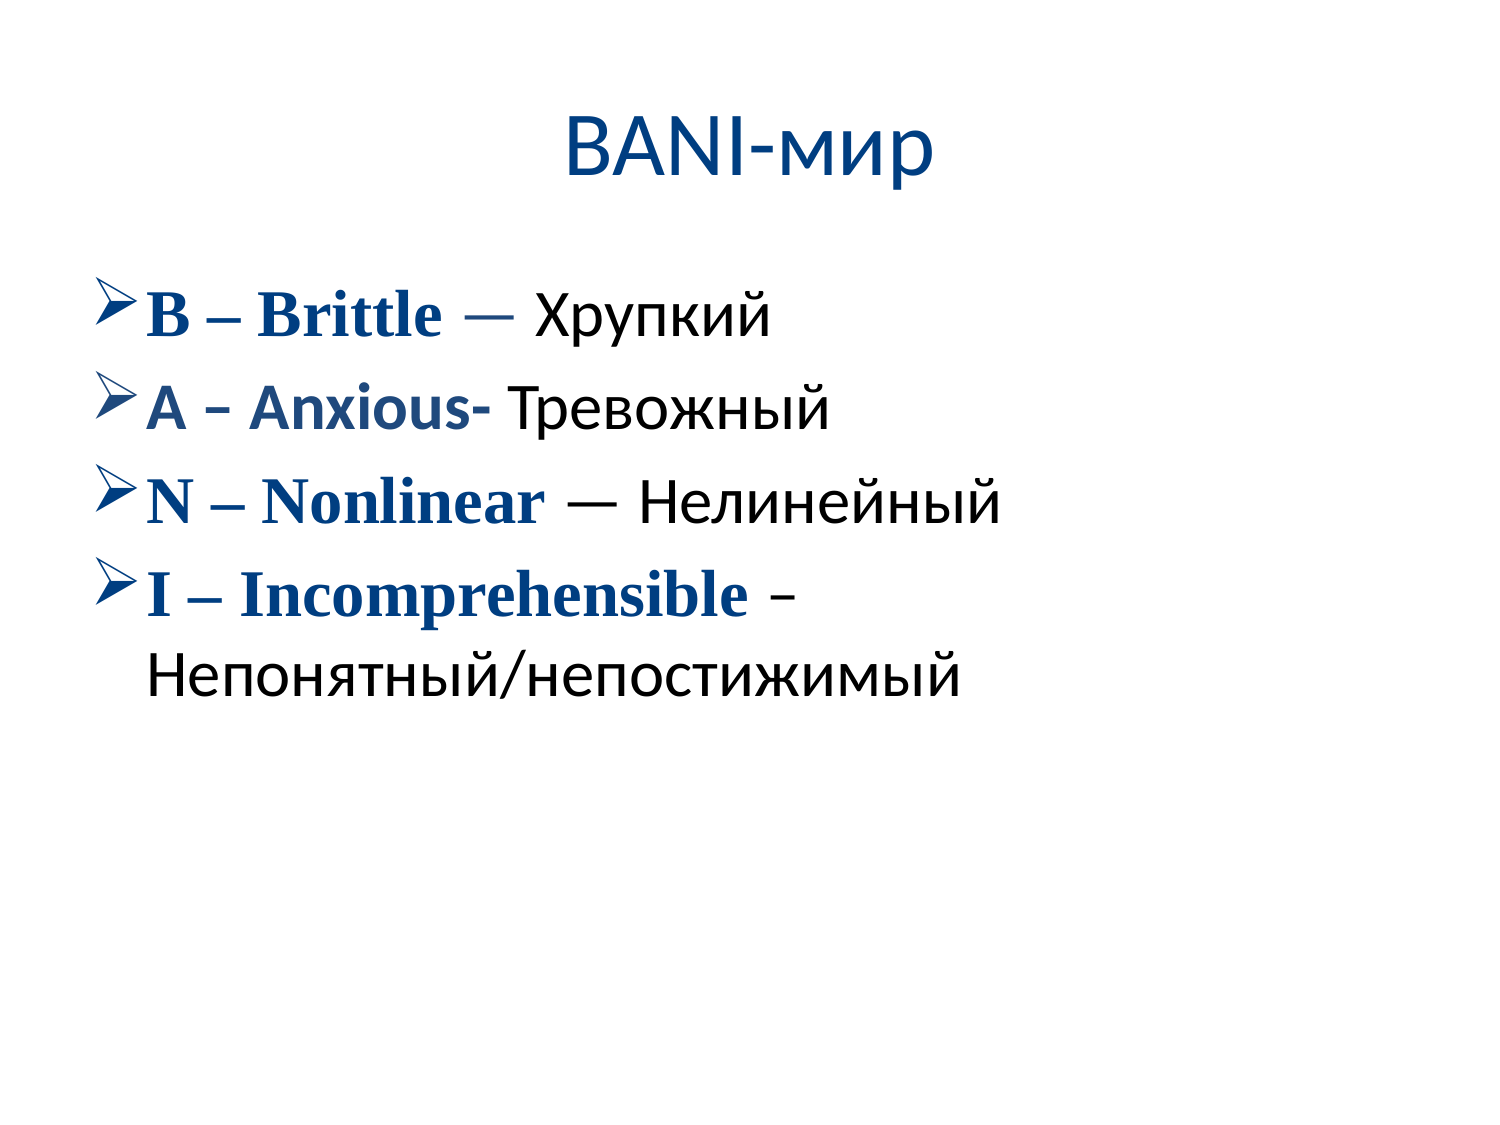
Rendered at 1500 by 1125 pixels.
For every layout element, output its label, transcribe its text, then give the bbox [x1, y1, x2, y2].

list B – Brittle — Хрупкий A – Anxious- Тревожный N – Nonlinear — Нелинейный I – Incomprehensible – Непонятный/непостижимый [75, 262, 1471, 1005]
title BANI-мир [75, 45, 1425, 233]
